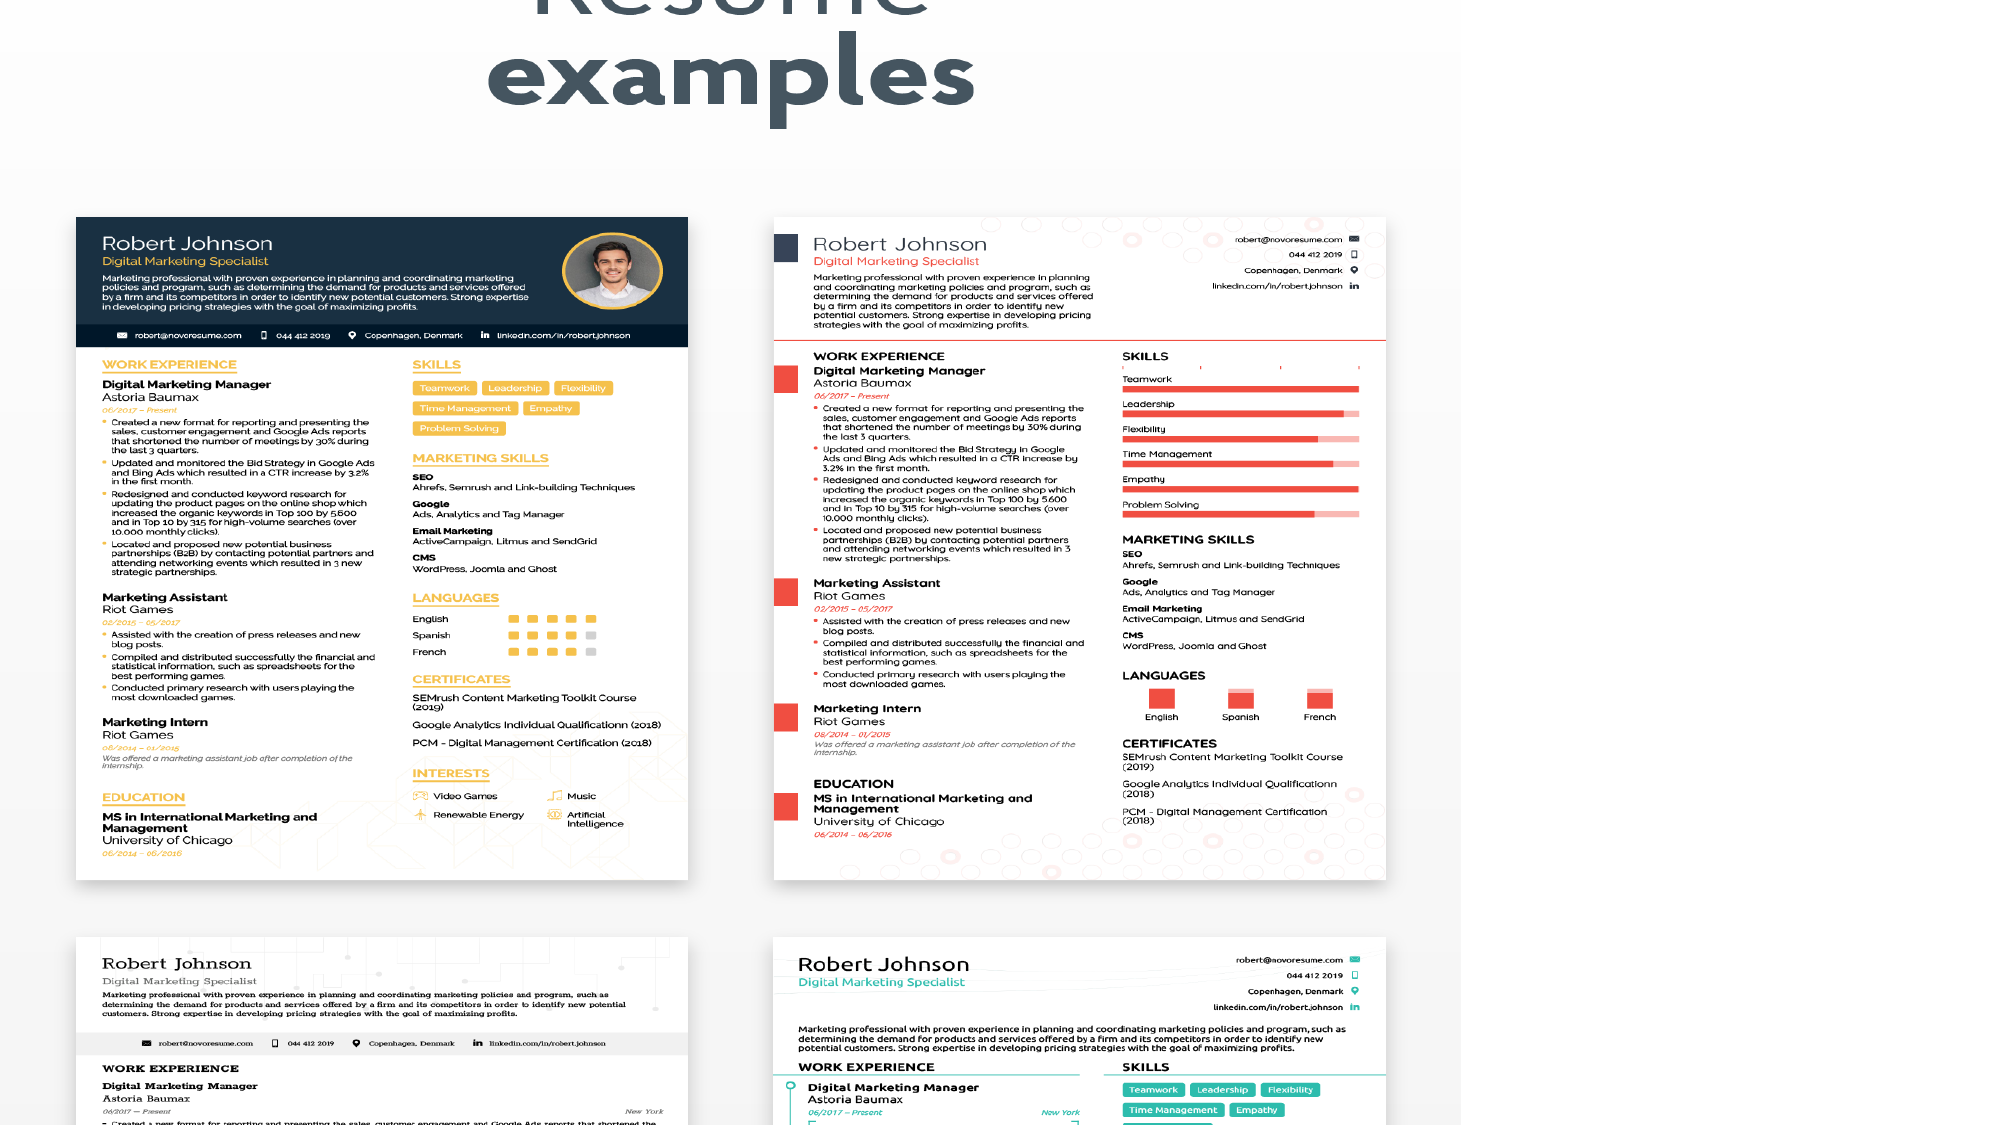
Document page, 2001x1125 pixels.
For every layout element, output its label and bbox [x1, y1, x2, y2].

picture [0, 0, 1461, 1125]
